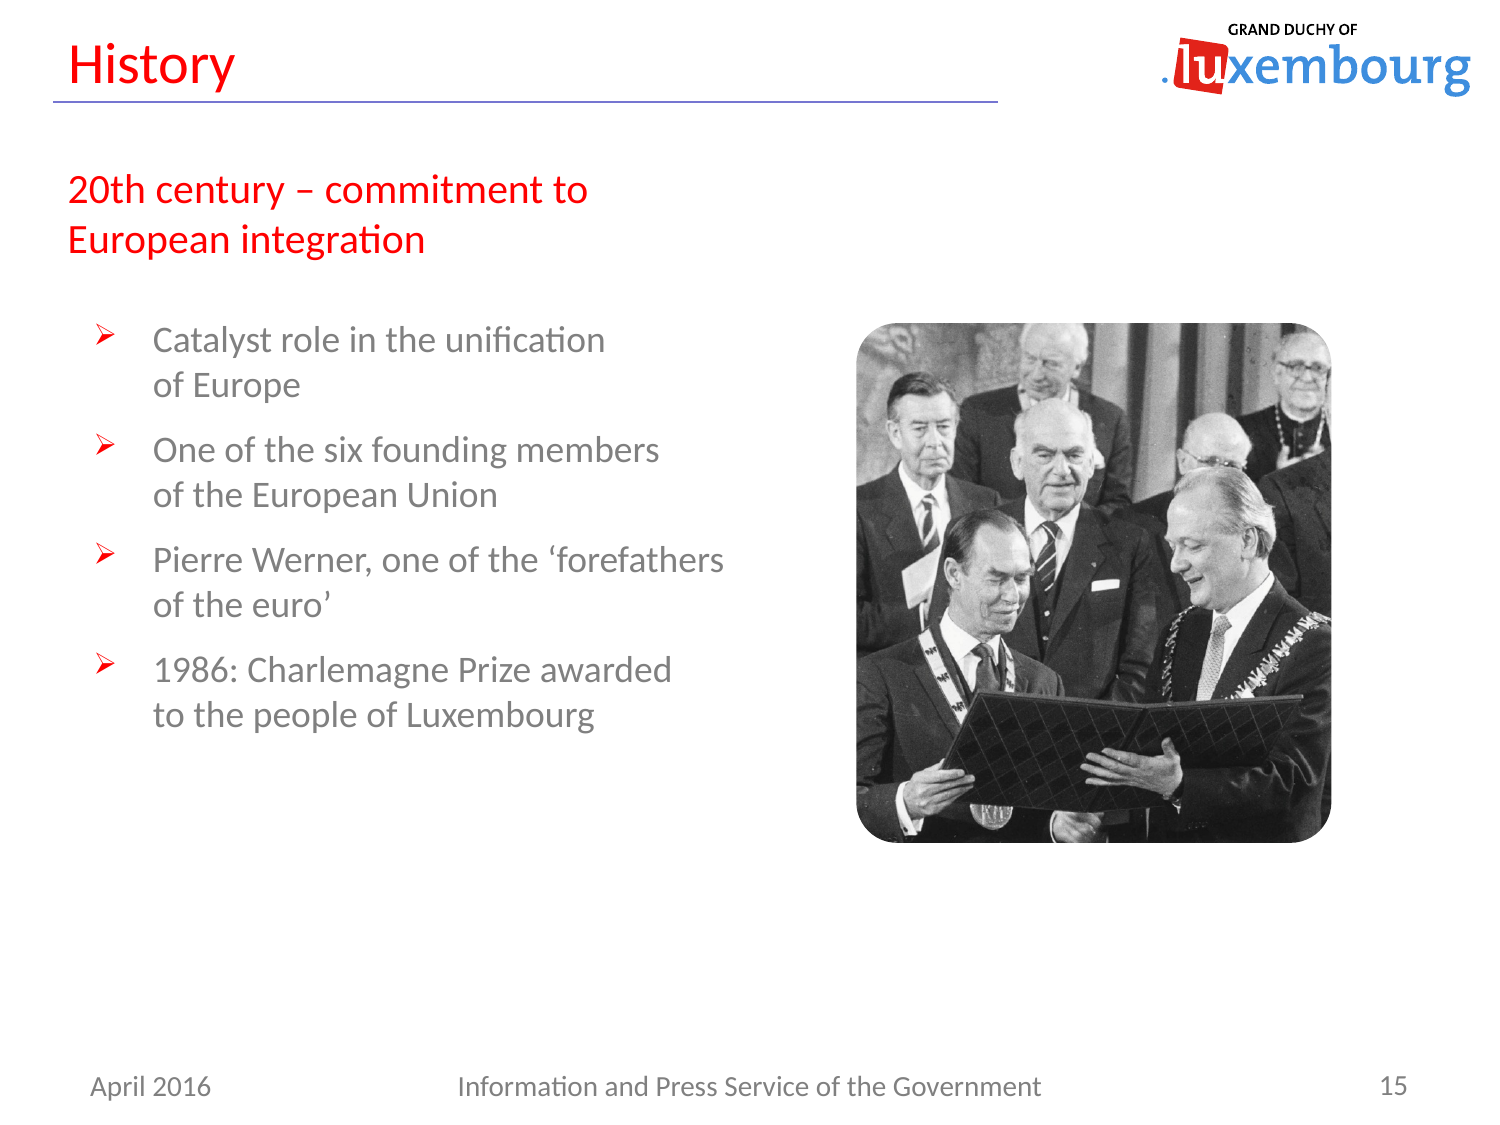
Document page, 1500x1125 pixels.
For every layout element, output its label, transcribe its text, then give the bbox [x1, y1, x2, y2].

footer Information and Press Service of the Government [0, 1059, 1500, 1125]
text_box 20th century – commitment to European integration [53, 154, 803, 270]
title History [52, 18, 999, 103]
picture [856, 322, 1332, 844]
list Catalyst role in the unification of Europe One of the six founding members of the European Union Pierre Werner, one of the ‘forefathers of the euro’ 1986: Charlemagne Prize awarded to the people of Luxembourg [78, 307, 742, 994]
